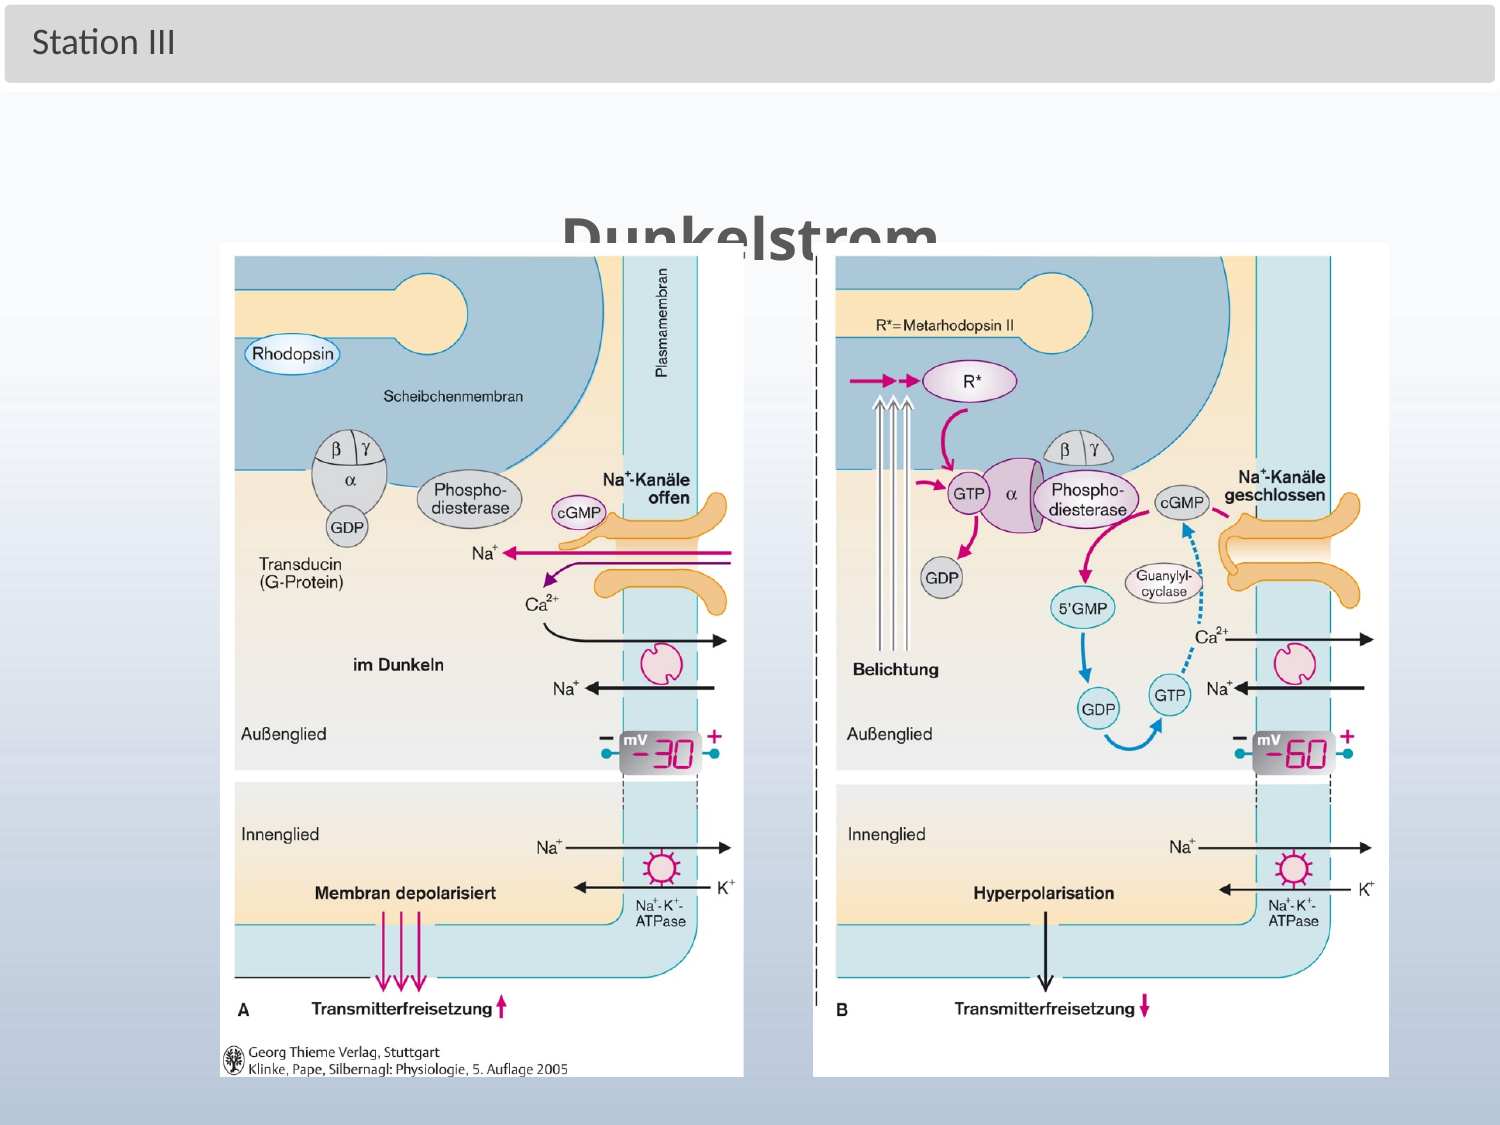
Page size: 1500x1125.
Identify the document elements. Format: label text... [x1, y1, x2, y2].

text_box Station III [0, 0, 1500, 88]
title Dunkelstrom [150, 92, 1351, 313]
picture [0, 82, 1500, 1125]
